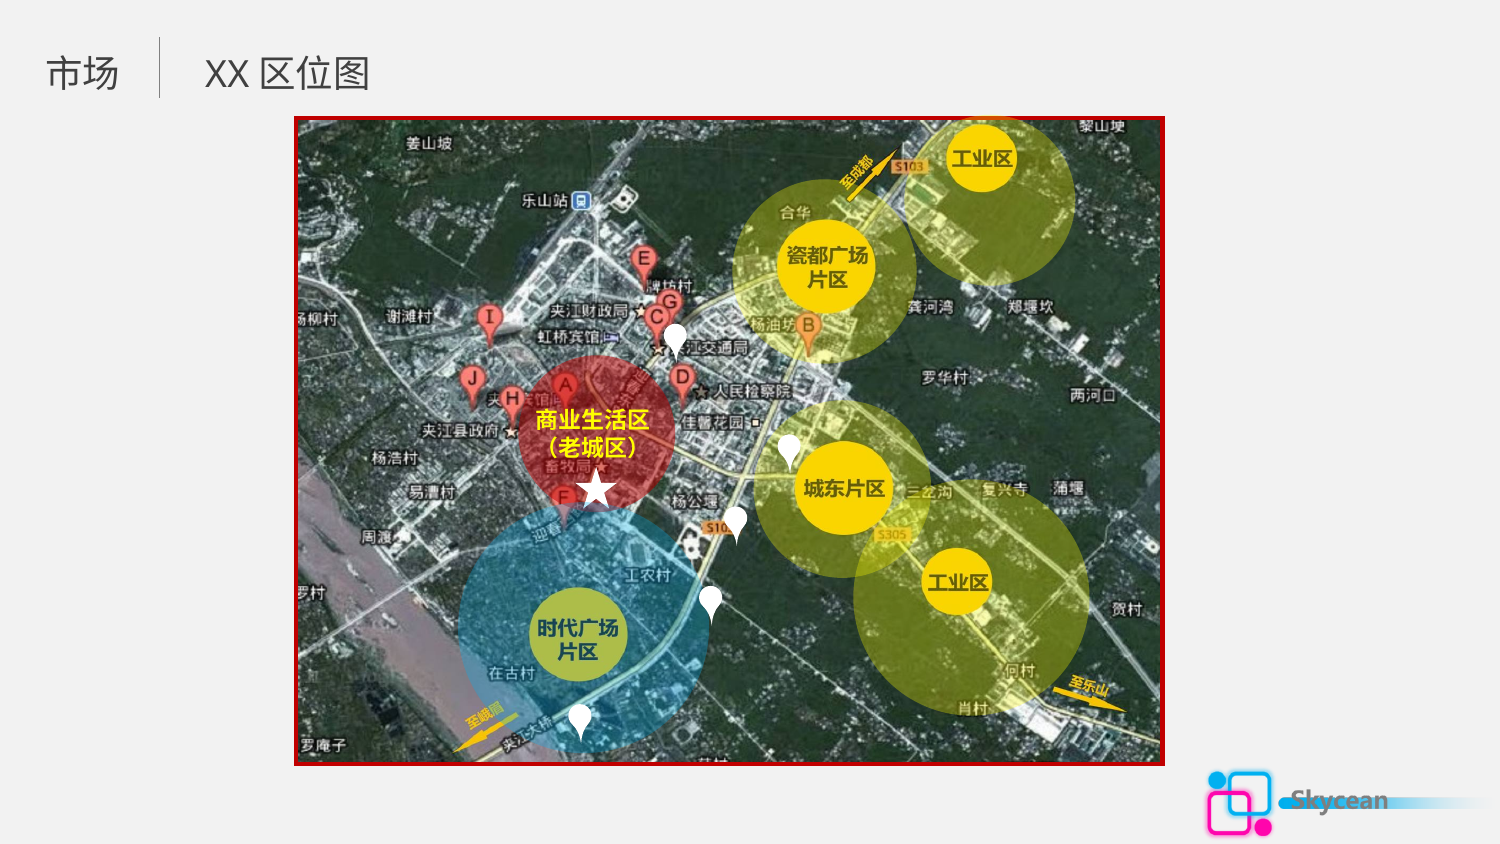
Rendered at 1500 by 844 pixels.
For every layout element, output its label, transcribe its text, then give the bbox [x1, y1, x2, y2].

picture [1200, 764, 1497, 842]
text_box 市场 [30, 42, 135, 102]
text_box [297, 114, 1161, 763]
text_box XX区位图 [190, 42, 386, 102]
